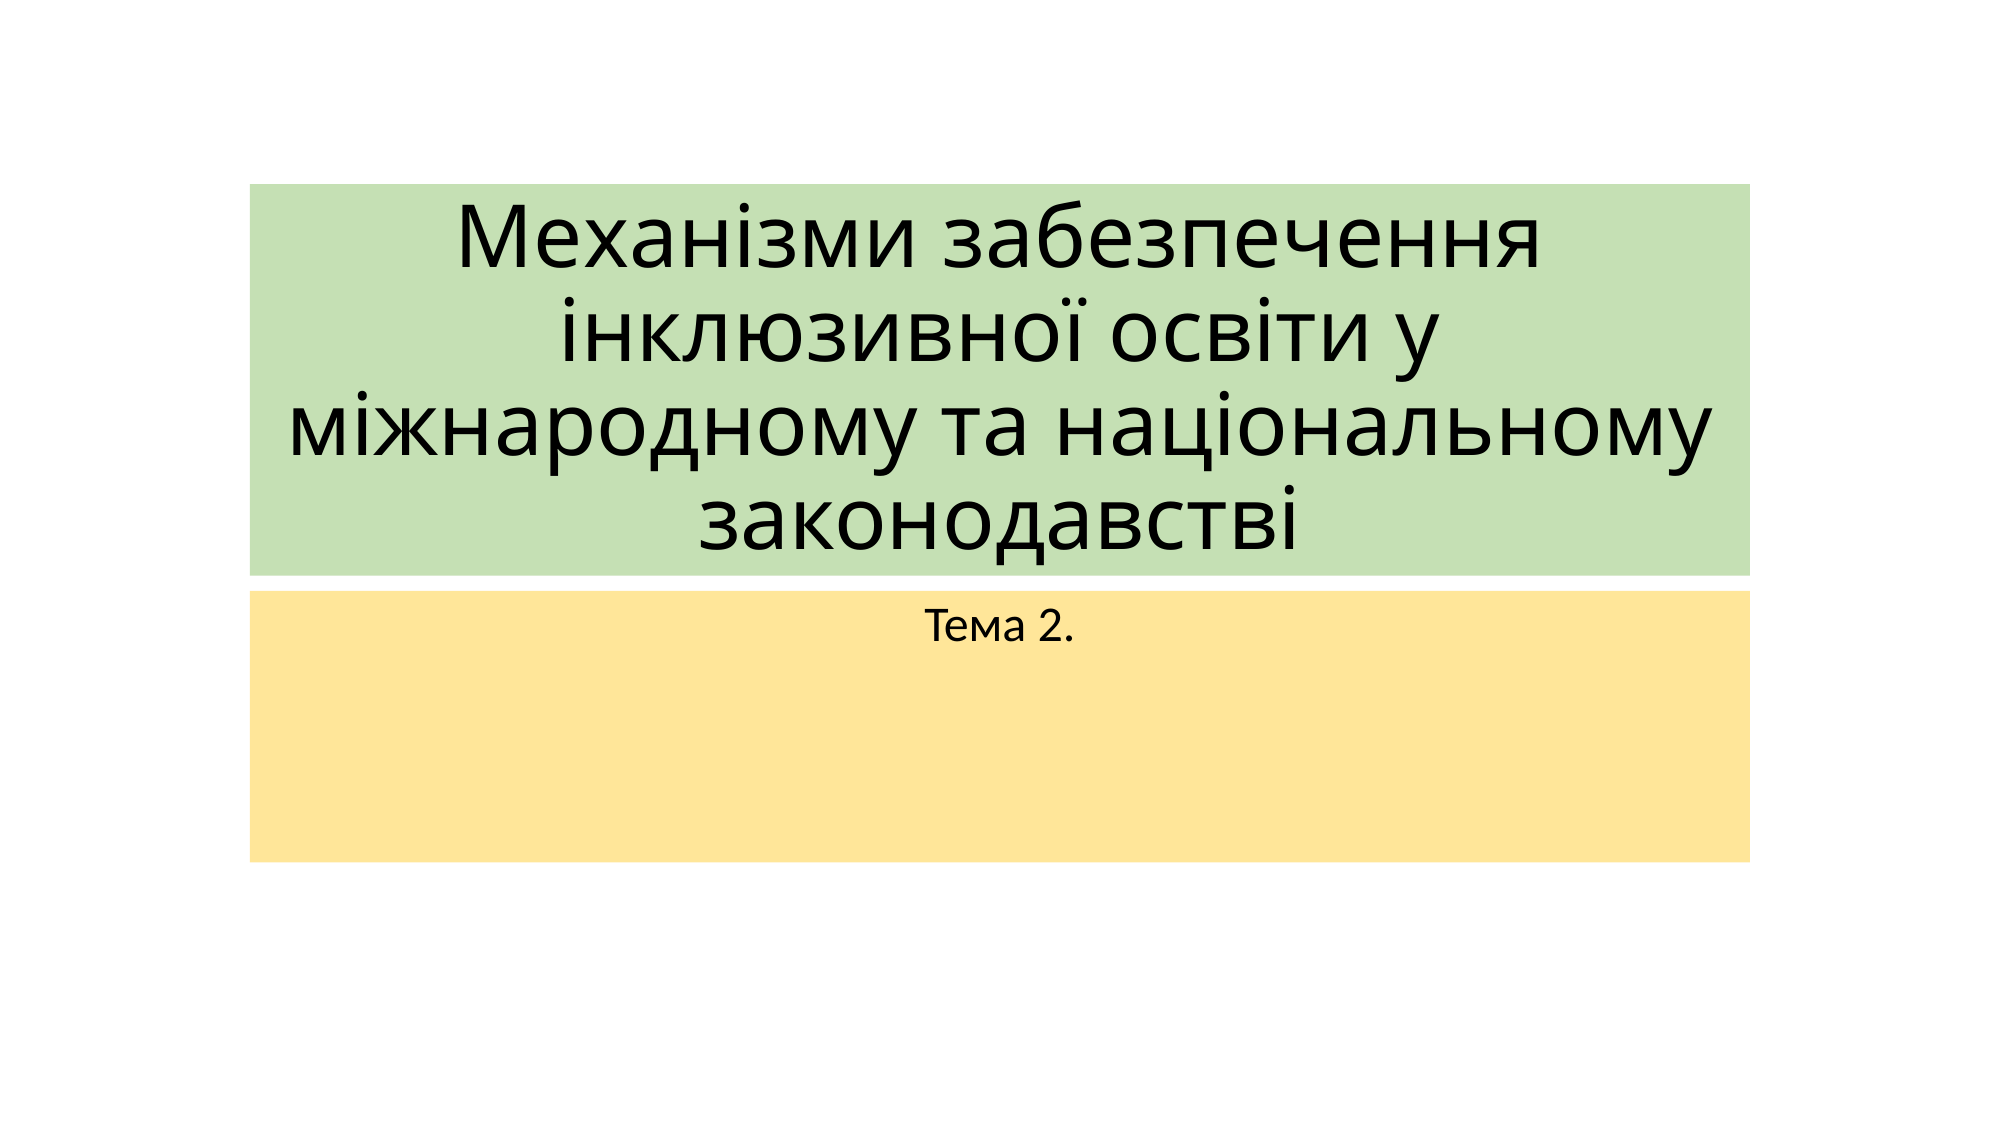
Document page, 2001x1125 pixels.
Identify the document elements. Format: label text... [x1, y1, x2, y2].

subtitle Тема 2. [249, 590, 1750, 863]
title Механізми забезпечення інклюзивної освіти у міжнародному та національному законодавстві [249, 184, 1750, 576]
